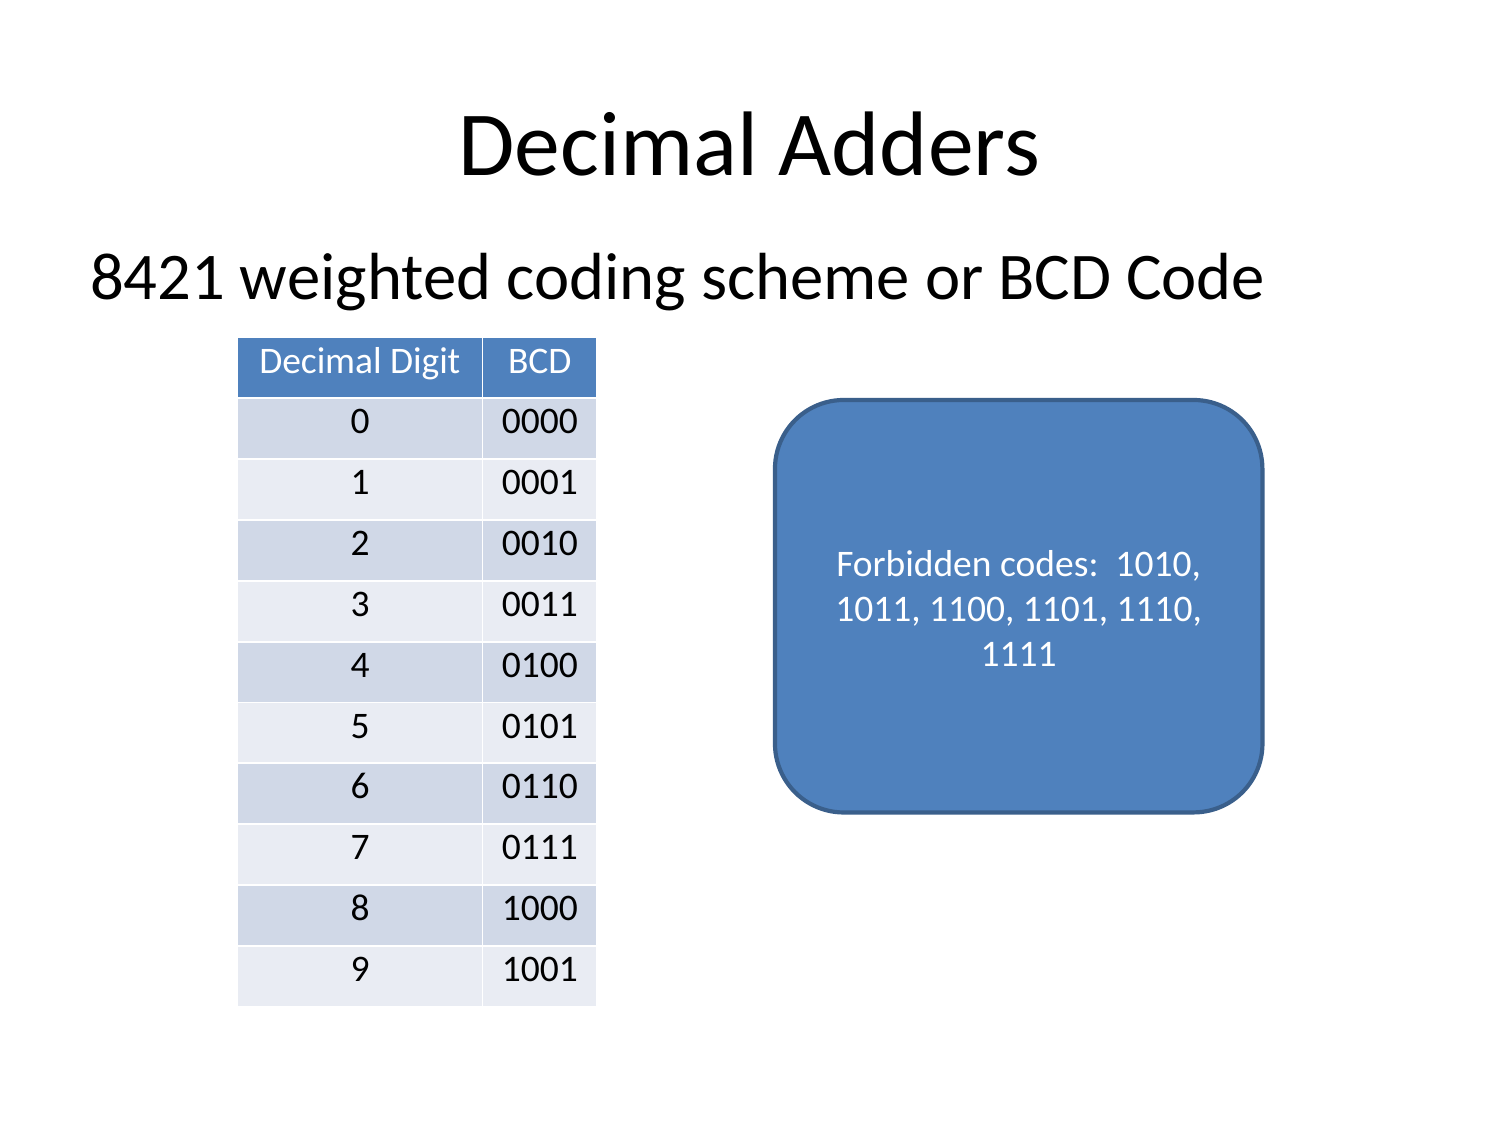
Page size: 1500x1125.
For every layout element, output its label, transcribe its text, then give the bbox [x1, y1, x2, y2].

table_cell 0 [238, 399, 482, 458]
table_cell 0111 [483, 825, 596, 884]
table_cell 0101 [483, 703, 596, 762]
table_cell 0000 [483, 399, 596, 458]
table_cell 0010 [483, 521, 596, 580]
title Decimal Adders [75, 45, 1425, 224]
table_cell 9 [238, 947, 482, 1006]
table_cell 1000 [483, 886, 596, 945]
table_cell 0110 [483, 764, 596, 823]
text_box Forbidden codes: 1010, 1011, 1100, 1101, 1110, 1111 [772, 397, 1265, 815]
table_cell 1001 [483, 947, 596, 1006]
table_cell 4 [238, 643, 482, 702]
table_cell 0100 [483, 643, 596, 702]
table_cell 1 [238, 460, 482, 519]
table_cell 0001 [483, 460, 596, 519]
table_cell 2 [238, 521, 482, 580]
table_cell 7 [238, 825, 482, 884]
table_cell 8 [238, 886, 482, 945]
table_header BCD [483, 338, 596, 397]
table_header Decimal Digit [238, 338, 482, 397]
list 8421 weighted coding scheme or BCD Code [75, 224, 1425, 968]
table_cell 5 [238, 703, 482, 762]
table_cell 0011 [483, 582, 596, 641]
table_cell 3 [238, 582, 482, 641]
table_cell 6 [238, 764, 482, 823]
